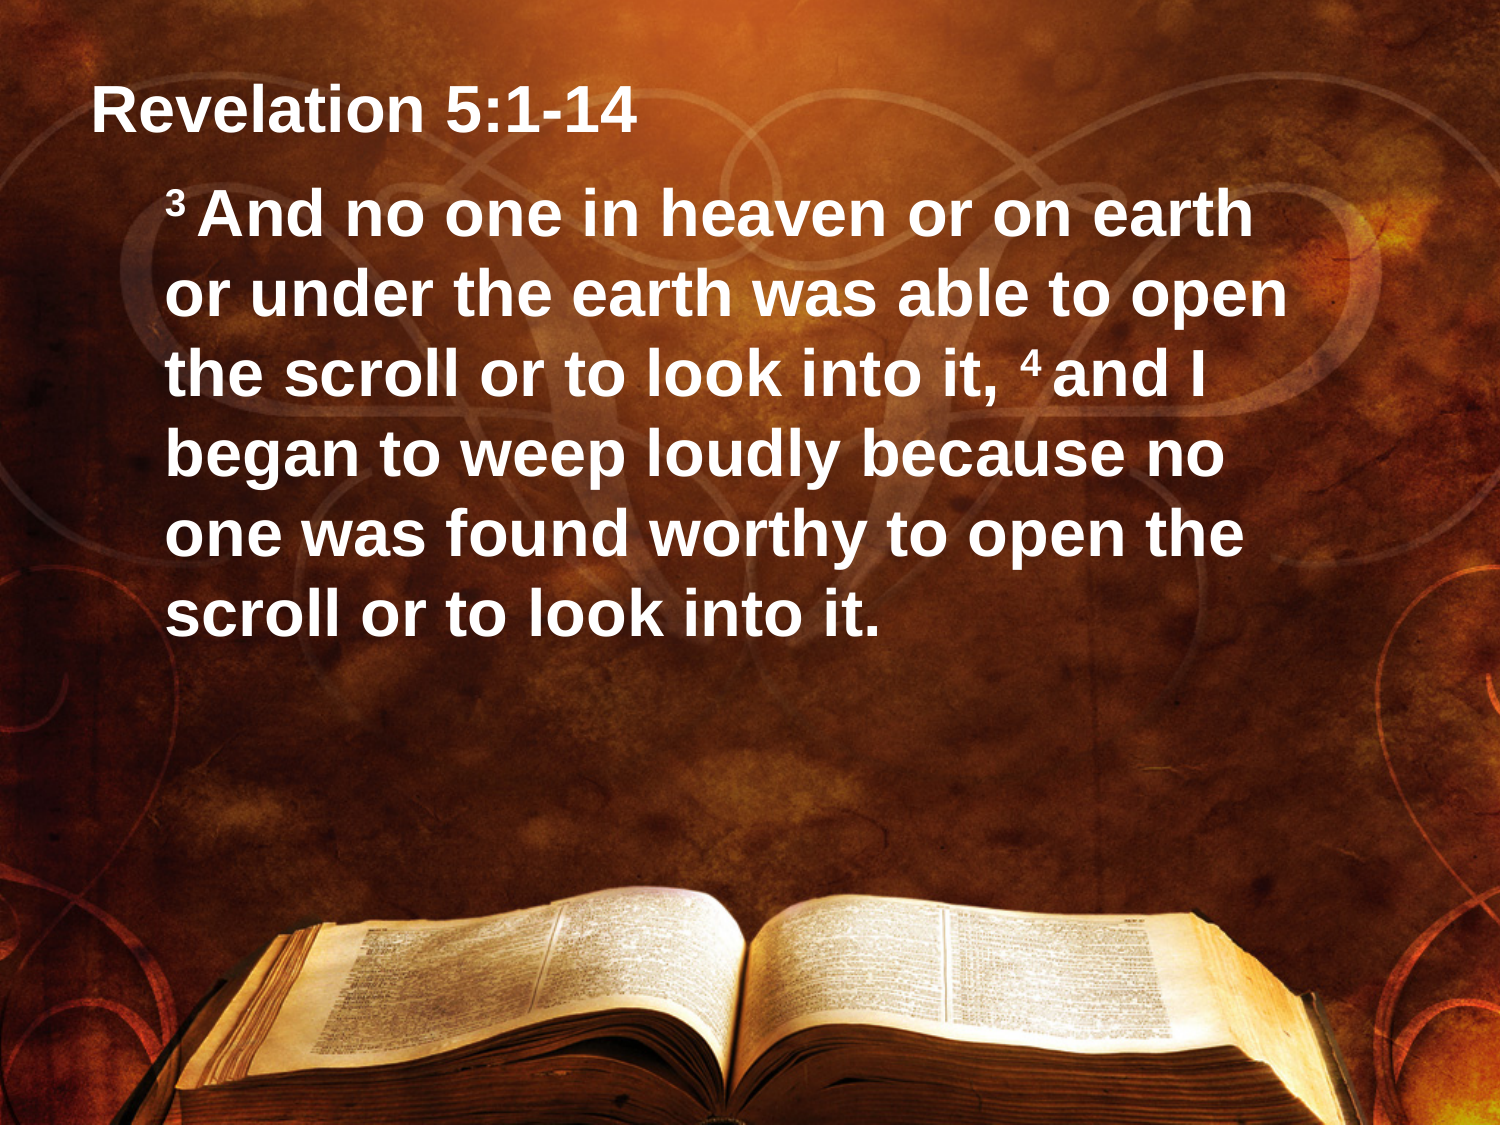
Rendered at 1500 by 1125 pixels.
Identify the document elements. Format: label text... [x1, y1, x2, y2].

text_box 3 And no one in heaven or on earth or under the earth was able to open the scroll or to look into it, 4 and I began to weep loudly because no one was found worthy to open the scroll or to look into it. [149, 162, 1350, 657]
picture [0, 0, 1500, 1125]
title Revelation 5:1-14 [75, 50, 825, 163]
